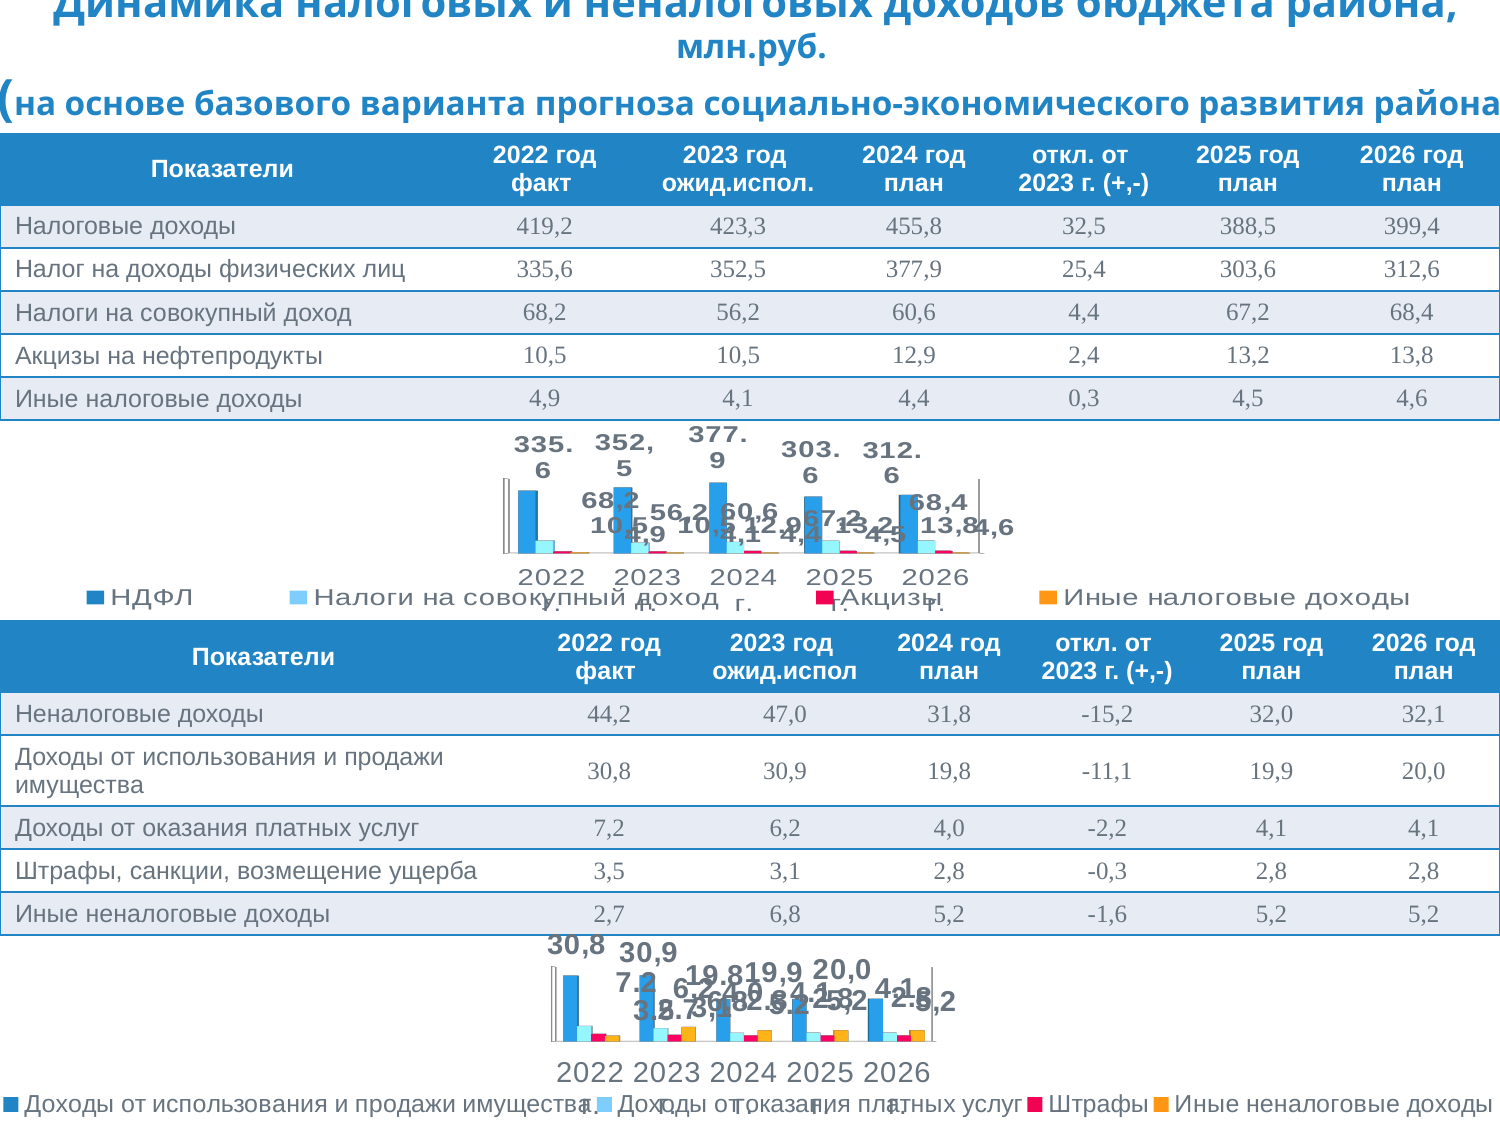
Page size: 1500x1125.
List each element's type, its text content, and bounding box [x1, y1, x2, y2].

table_cell Налоги на совокупный доход [1, 292, 445, 333]
table_cell 68,2 [445, 292, 644, 333]
table_cell -0,3 [1019, 850, 1195, 891]
table_cell 4,4 [832, 378, 996, 419]
table_cell 388,5 [1172, 206, 1324, 247]
table_cell Налоговые доходы [1, 206, 445, 247]
table_cell 2,8 [1195, 850, 1348, 891]
table_cell 31,8 [879, 693, 1019, 734]
table_cell 32,0 [1195, 693, 1348, 734]
table_cell -11,1 [1019, 736, 1195, 805]
table_cell 3,1 [691, 850, 879, 891]
table_cell Налог на доходы физических лиц [1, 249, 445, 290]
table_cell 32,1 [1348, 693, 1499, 734]
table_header 2023 год ожид.испол [691, 630, 879, 691]
table_cell 60,6 [832, 292, 996, 333]
table_cell 19,8 [879, 736, 1019, 805]
table_cell 5,2 [1195, 893, 1348, 927]
table_cell 30,9 [691, 736, 879, 805]
table_cell 377,9 [832, 249, 996, 290]
table_cell 2,7 [527, 893, 691, 927]
table_cell 0,3 [996, 378, 1172, 419]
table_cell 32,5 [996, 206, 1172, 247]
table_cell 10,5 [445, 335, 644, 376]
table_cell 12,9 [832, 335, 996, 376]
table_header 2025 год план [1195, 630, 1348, 691]
table_cell -1,6 [1019, 893, 1195, 927]
table_header 2024 год план [879, 630, 1019, 691]
table_cell 13,2 [1172, 335, 1324, 376]
chart [0, 928, 1500, 1125]
table_cell 352,5 [644, 249, 832, 290]
table_header 2022 год факт [527, 630, 691, 691]
table_cell Доходы от использования и продажи имущества [1, 736, 527, 805]
table_cell 4,9 [445, 378, 644, 419]
table_cell 4,0 [879, 807, 1019, 848]
table_cell Штрафы, санкции, возмещение ущерба [1, 850, 527, 891]
table_cell 10,5 [644, 335, 832, 376]
table_cell Доходы от оказания платных услуг [1, 807, 527, 848]
table_cell 5,2 [1348, 893, 1499, 928]
table_cell -2,2 [1019, 807, 1195, 848]
table_header откл. от 2023 г. (+,-) [1019, 630, 1195, 691]
table_cell 20,0 [1348, 736, 1499, 805]
table_cell 5,2 [879, 893, 1019, 927]
table_header 2024 год план [832, 134, 996, 204]
table_cell 2,4 [996, 335, 1172, 376]
table_cell 455,8 [832, 206, 996, 247]
table_cell 25,4 [996, 249, 1172, 290]
table_cell 399,4 [1324, 206, 1499, 247]
table_header Показатели [1, 134, 445, 204]
table_cell 4,1 [1195, 807, 1348, 848]
table_cell 47,0 [691, 693, 879, 734]
table_header 2023 год ожид.испол. [644, 134, 832, 204]
table_header 2026 год план [1348, 629, 1499, 691]
table_cell 419,2 [445, 206, 644, 247]
table_cell 56,2 [644, 292, 832, 333]
table_cell 4,1 [1348, 807, 1499, 848]
table_cell -15,2 [1019, 693, 1195, 734]
table_cell 312,6 [1324, 249, 1499, 290]
table_cell Неналоговые доходы [1, 693, 527, 734]
table_cell Иные налоговые доходы [1, 378, 445, 419]
table_cell 4,5 [1172, 378, 1324, 419]
table_cell 4,6 [1324, 378, 1499, 419]
table_cell 44,2 [527, 693, 691, 734]
table_cell 6,8 [691, 893, 879, 927]
table_cell 13,8 [1324, 335, 1499, 376]
title Динамика налоговых и неналоговых доходов бюджета района, млн.руб. (на основе базового варианта прогноза социально-экономического развития района) [0, 0, 1500, 133]
table_header Показатели [1, 629, 527, 691]
table_cell 4,1 [644, 378, 832, 419]
table_header 2025 год план [1172, 134, 1324, 204]
table_cell 303,6 [1172, 249, 1324, 290]
table_cell 2,8 [879, 850, 1019, 891]
table_cell 2,8 [1348, 850, 1499, 891]
table_cell Иные неналоговые доходы [1, 893, 527, 927]
table_cell 3,5 [527, 850, 691, 891]
table_cell 68,4 [1324, 292, 1499, 333]
table_header 2026 год план [1324, 134, 1499, 204]
table_cell 6,2 [691, 807, 879, 848]
table_cell Акцизы на нефтепродукты [1, 335, 445, 376]
table_cell 423,3 [644, 206, 832, 247]
table_cell 335,6 [445, 249, 644, 290]
chart [0, 421, 1500, 622]
table_cell 7,2 [527, 807, 691, 848]
table_cell 67,2 [1172, 292, 1324, 333]
table_cell 19,9 [1195, 736, 1348, 805]
table_cell 30,8 [527, 736, 691, 805]
table_header откл. от 2023 г. (+,-) [996, 134, 1172, 204]
table_cell 4,4 [996, 292, 1172, 333]
table_header 2022 год факт [445, 134, 644, 204]
